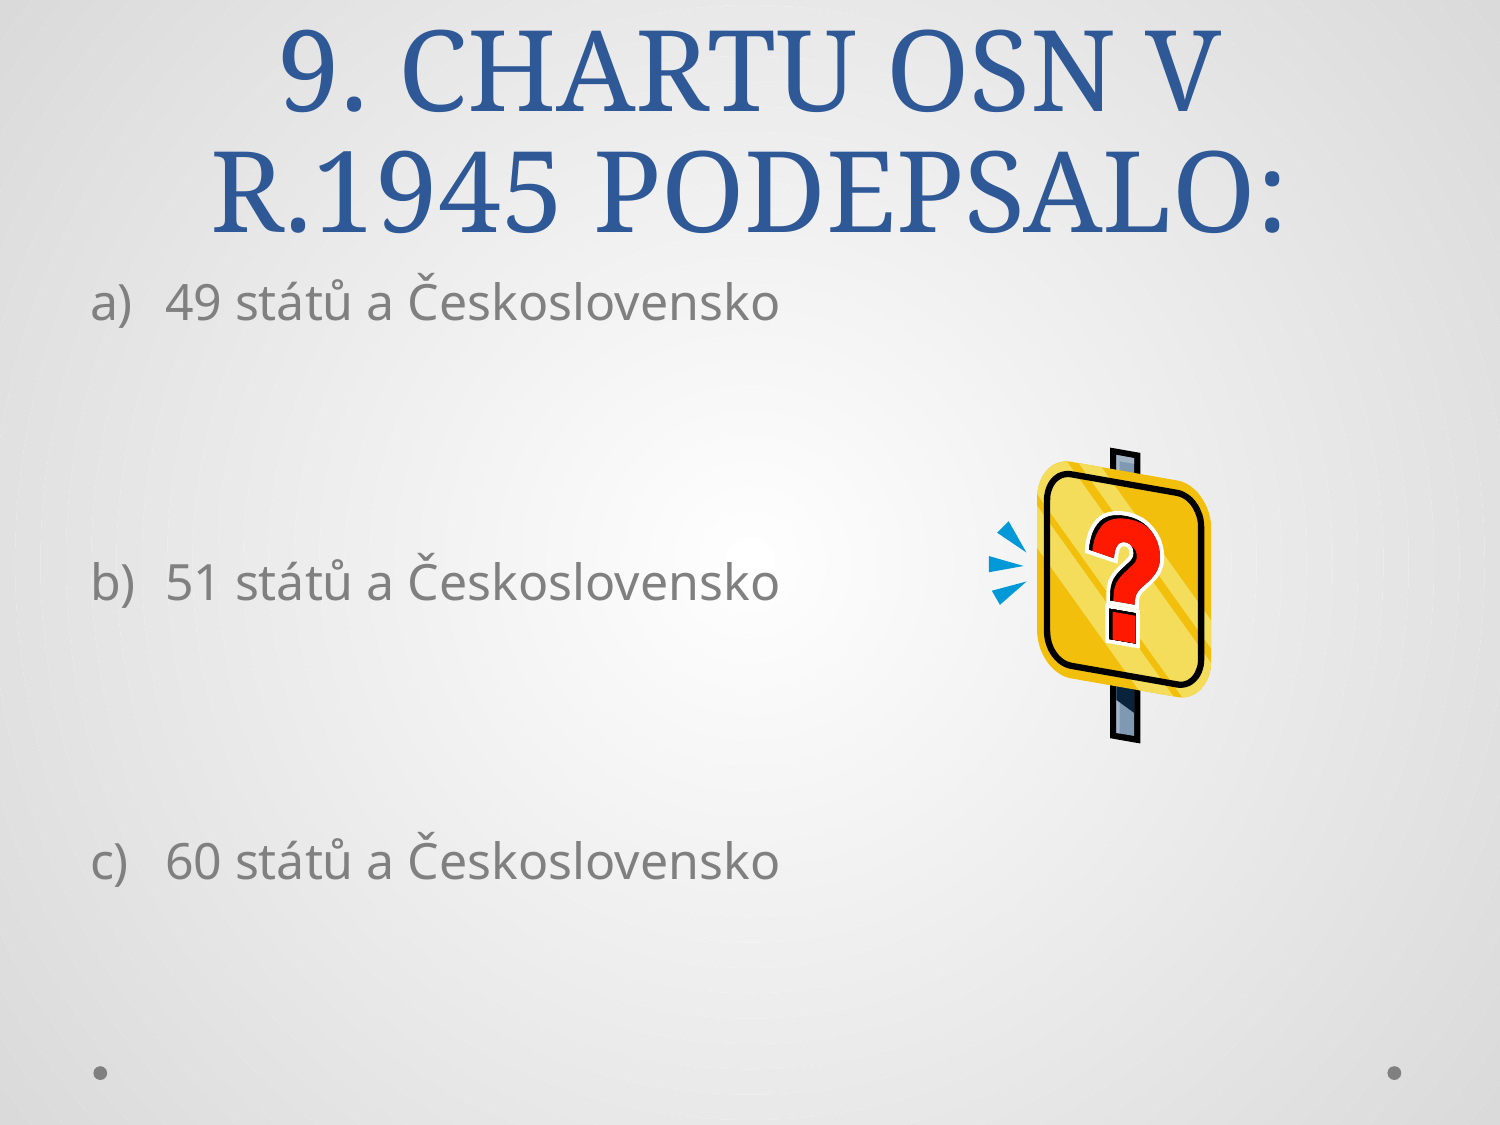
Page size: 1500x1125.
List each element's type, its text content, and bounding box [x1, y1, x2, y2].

title 9. CHARTU OSN V R.1945 PODEPSALO: [75, 0, 1425, 262]
picture [988, 447, 1212, 744]
list 49 států a Československo 51 států a Československo 60 států a Československo [75, 262, 1425, 1005]
